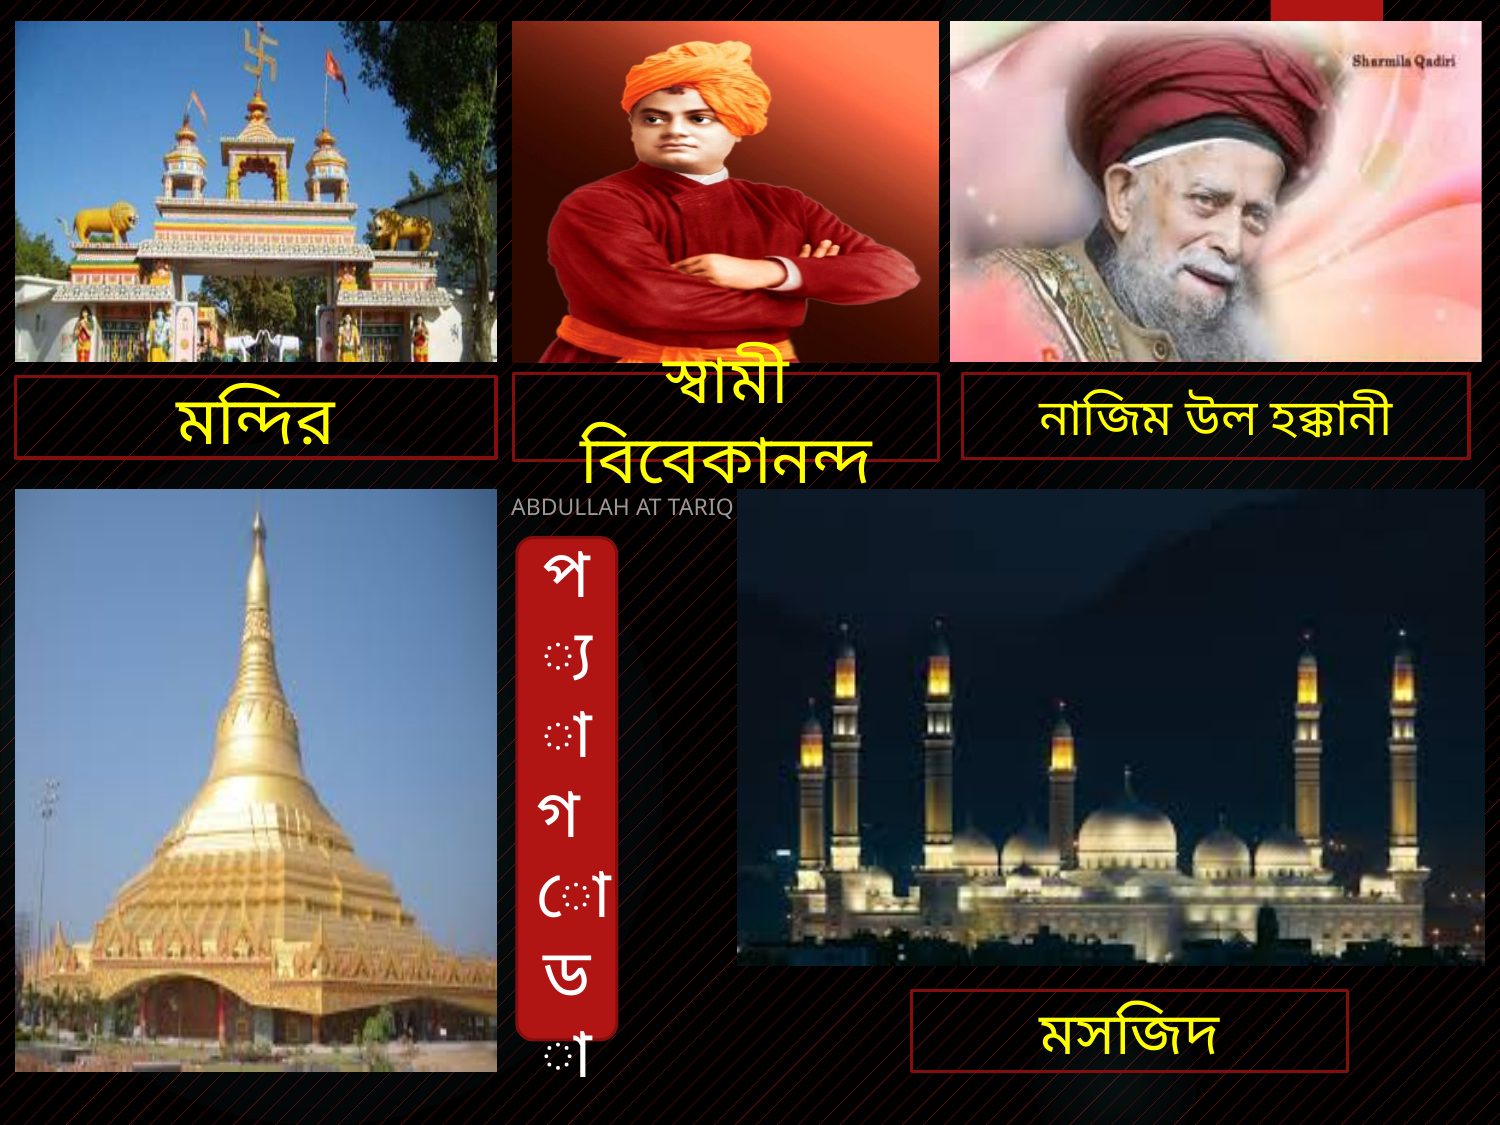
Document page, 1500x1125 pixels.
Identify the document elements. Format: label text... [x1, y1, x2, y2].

text_box স্বামী বিবেকানন্দ [512, 372, 940, 462]
picture [949, 20, 1482, 362]
text_box মসজিদ [910, 989, 1349, 1073]
text_box মন্দির [14, 375, 498, 460]
text_box নাজিম উল হক্কানী [961, 372, 1471, 460]
picture [15, 489, 497, 1072]
picture [737, 489, 1485, 966]
picture [512, 20, 940, 363]
picture [15, 20, 497, 362]
text_box প্যা গো ডা [515, 535, 619, 1042]
footer ABDULLAH AT TARIQ [497, 489, 735, 528]
